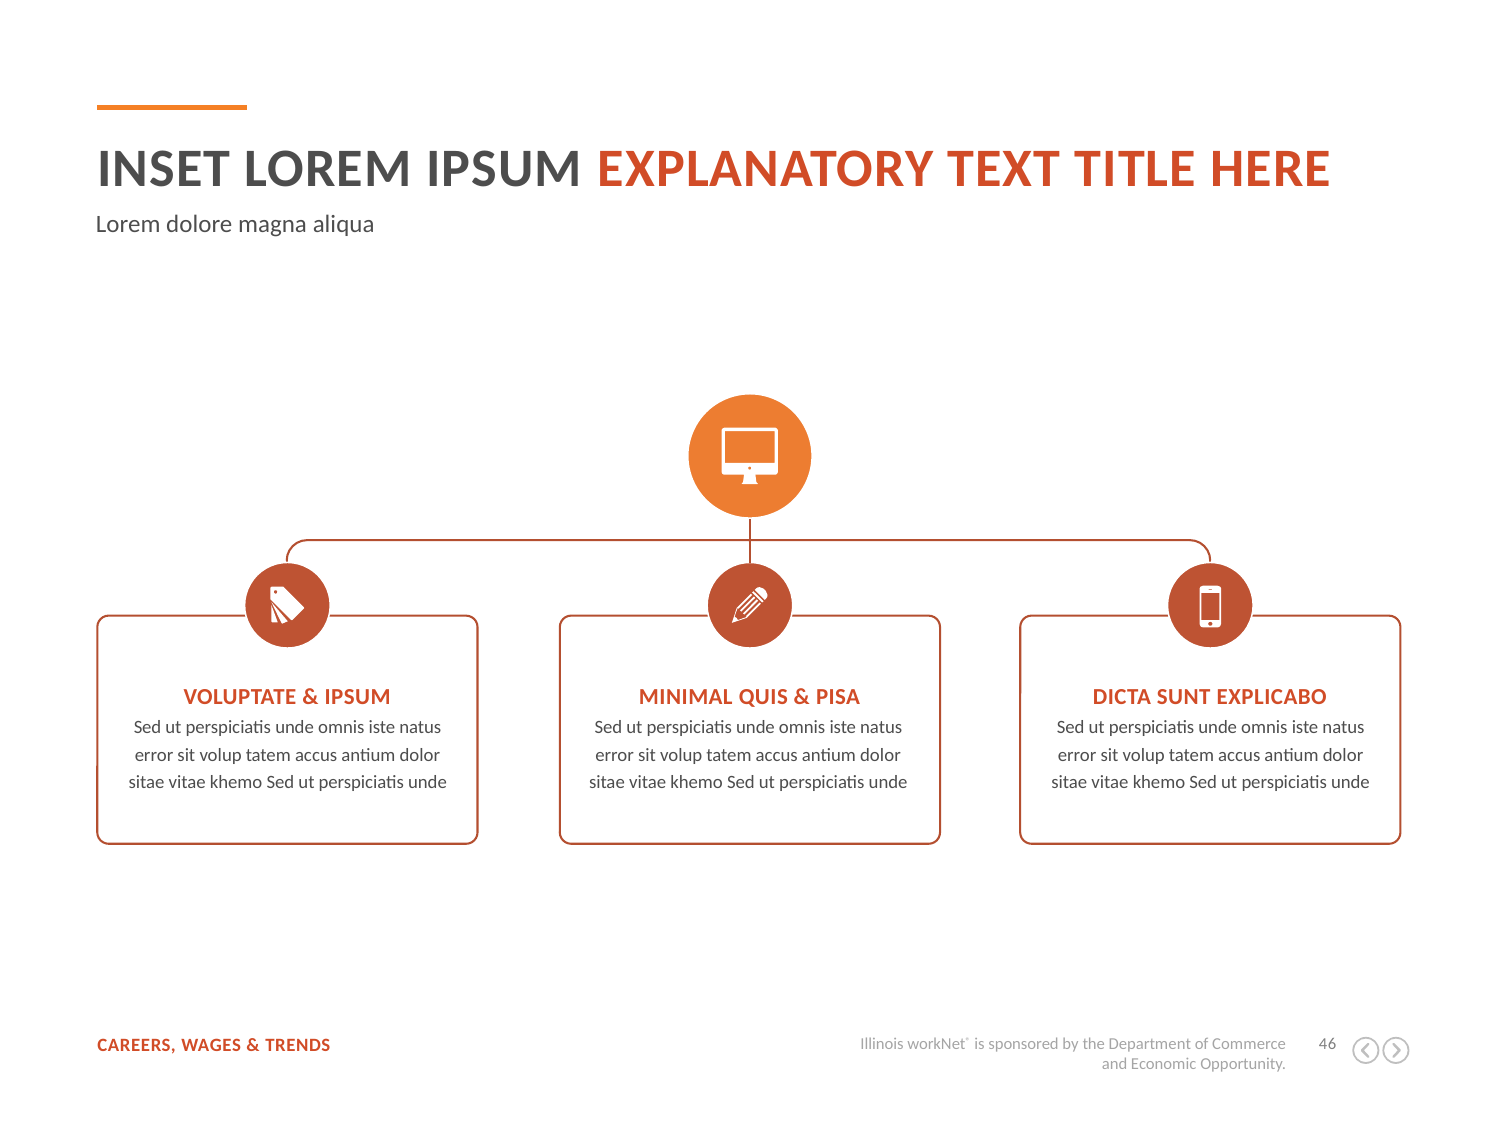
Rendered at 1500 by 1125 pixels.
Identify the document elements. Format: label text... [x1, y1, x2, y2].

text_box Voluptate & ipsum [120, 673, 454, 710]
list Inset lorem ipsum explanatory text title here [97, 132, 1403, 184]
text_box [270, 586, 305, 624]
text_box Minimal quis & pisa [583, 673, 917, 710]
text_box [1166, 561, 1255, 650]
text_box [1019, 614, 1402, 845]
text_box Sed ut perspiciatis unde omnis iste natus error sit volup tatem accus antium dolor sitae vitae khemo Sed ut perspiciatis unde [121, 710, 454, 792]
text_box Sed ut perspiciatis unde omnis iste natus error sit volup tatem accus antium dolor sitae vitae khemo Sed ut perspiciatis unde [581, 710, 915, 792]
list Lorem dolore magna aliqua [95, 212, 1401, 276]
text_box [748, 540, 1211, 581]
text_box [706, 581, 794, 650]
text_box Dicta sunt explicabo [1043, 673, 1377, 710]
text_box [721, 427, 778, 485]
text_box [1199, 585, 1222, 628]
text_box [731, 587, 768, 623]
text_box [243, 561, 332, 650]
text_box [286, 540, 748, 581]
text_box [96, 614, 479, 845]
text_box [558, 614, 942, 845]
text_box Sed ut perspiciatis unde omnis iste natus error sit volup tatem accus antium dolor sitae vitae khemo Sed ut perspiciatis unde [1044, 710, 1377, 792]
text_box [686, 392, 814, 520]
